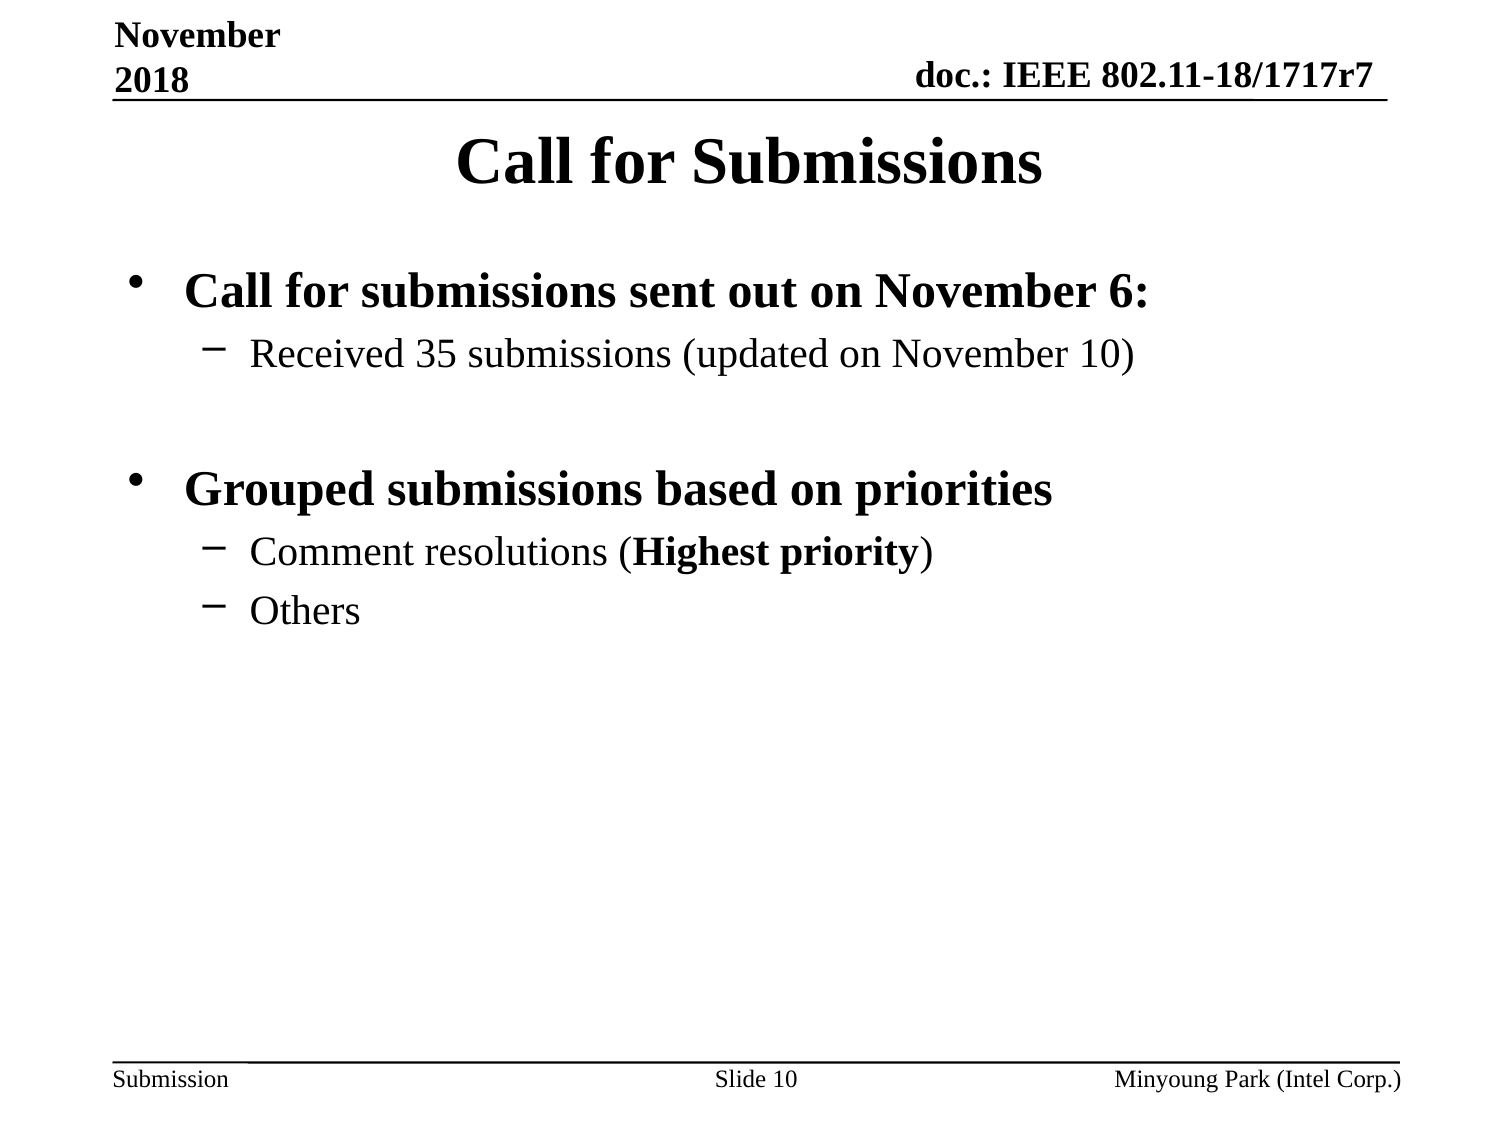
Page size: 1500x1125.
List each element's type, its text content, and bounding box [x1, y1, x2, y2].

title Call for Submissions [112, 112, 1388, 201]
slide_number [114, 54, 335, 101]
list Call for submissions sent out on November 6: Received 35 submissions (updated on November 10) Grouped submissions based on priorities Comment resolutions (Highest priority) Others [112, 249, 1388, 1063]
slide_number Slide 10 [712, 1061, 800, 1093]
footer Minyoung Park (Intel Corp.) [949, 1061, 1402, 1093]
